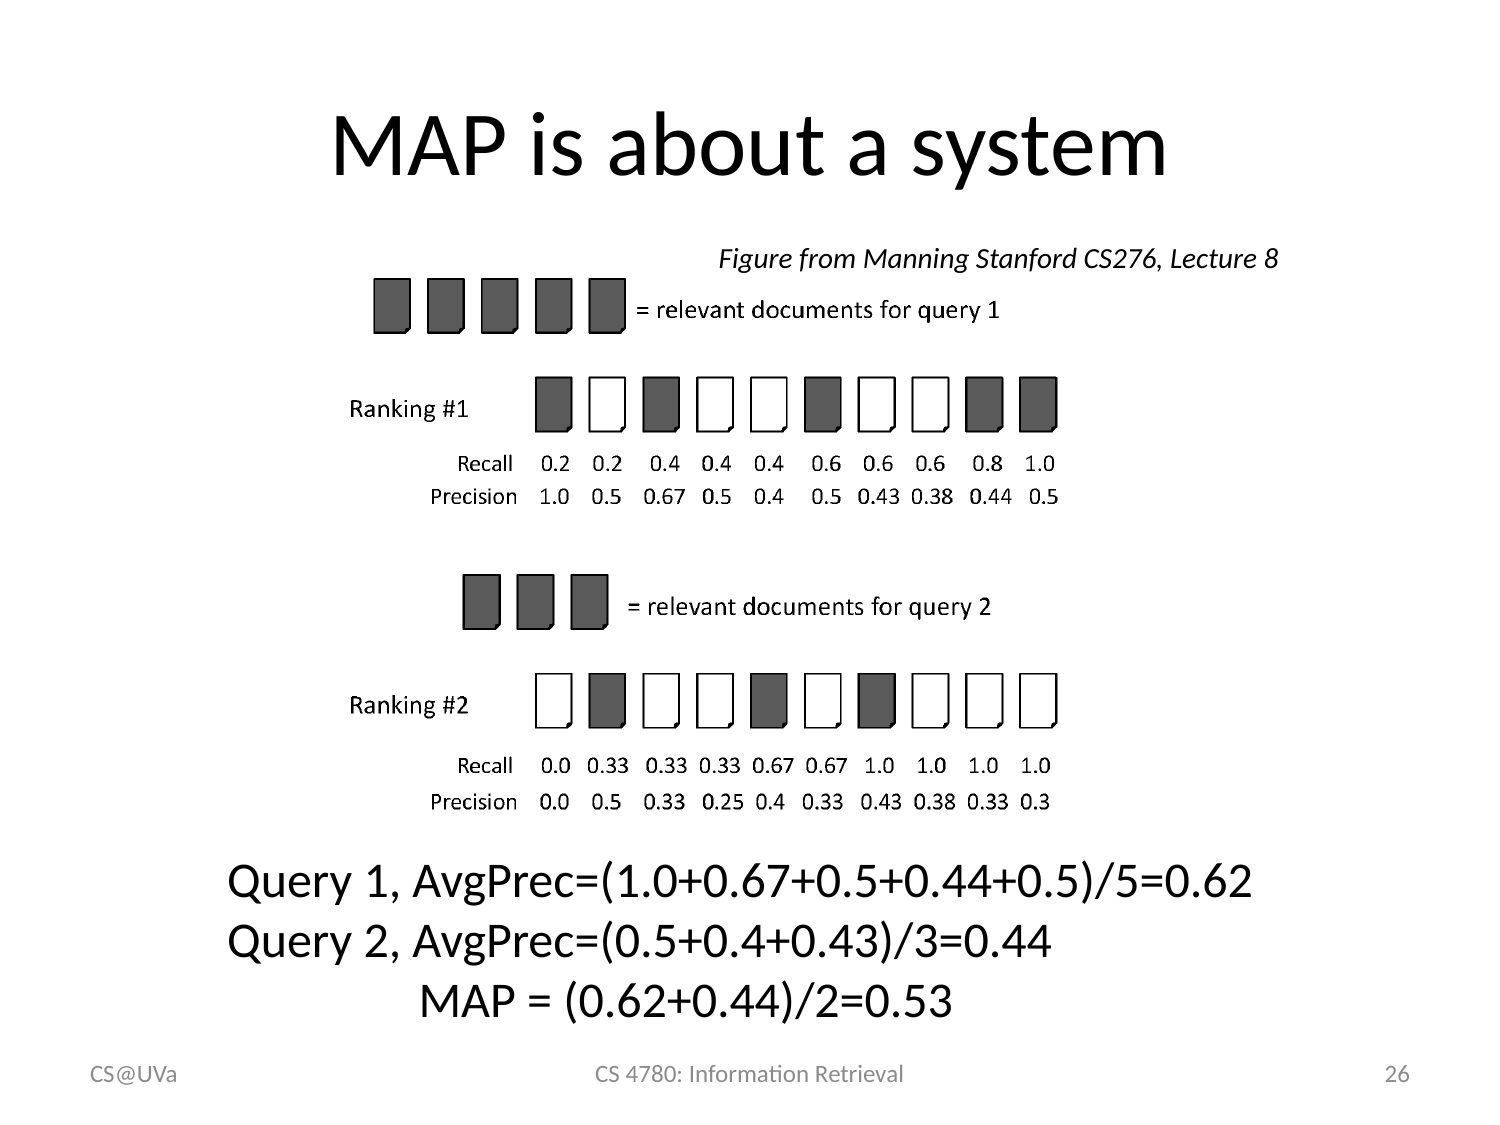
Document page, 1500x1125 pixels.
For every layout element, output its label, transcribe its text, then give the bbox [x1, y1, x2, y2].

text_box Figure from Manning Stanford CS276, Lecture 8 [703, 232, 1347, 283]
title MAP is about a system [75, 45, 1425, 233]
picture [337, 264, 1071, 829]
footer CS 4780: Information Retrieval [512, 1042, 988, 1103]
slide_number CS@UVa [75, 1042, 425, 1103]
slide_number 26 [1074, 1042, 1425, 1103]
text_box Query 1, AvgPrec=(1.0+0.67+0.5+0.44+0.5)/5=0.62 Query 2, AvgPrec=(0.5+0.4+0.43)/3=0.44 MAP = (0.62+0.44)/2=0.53 [212, 840, 1350, 1036]
